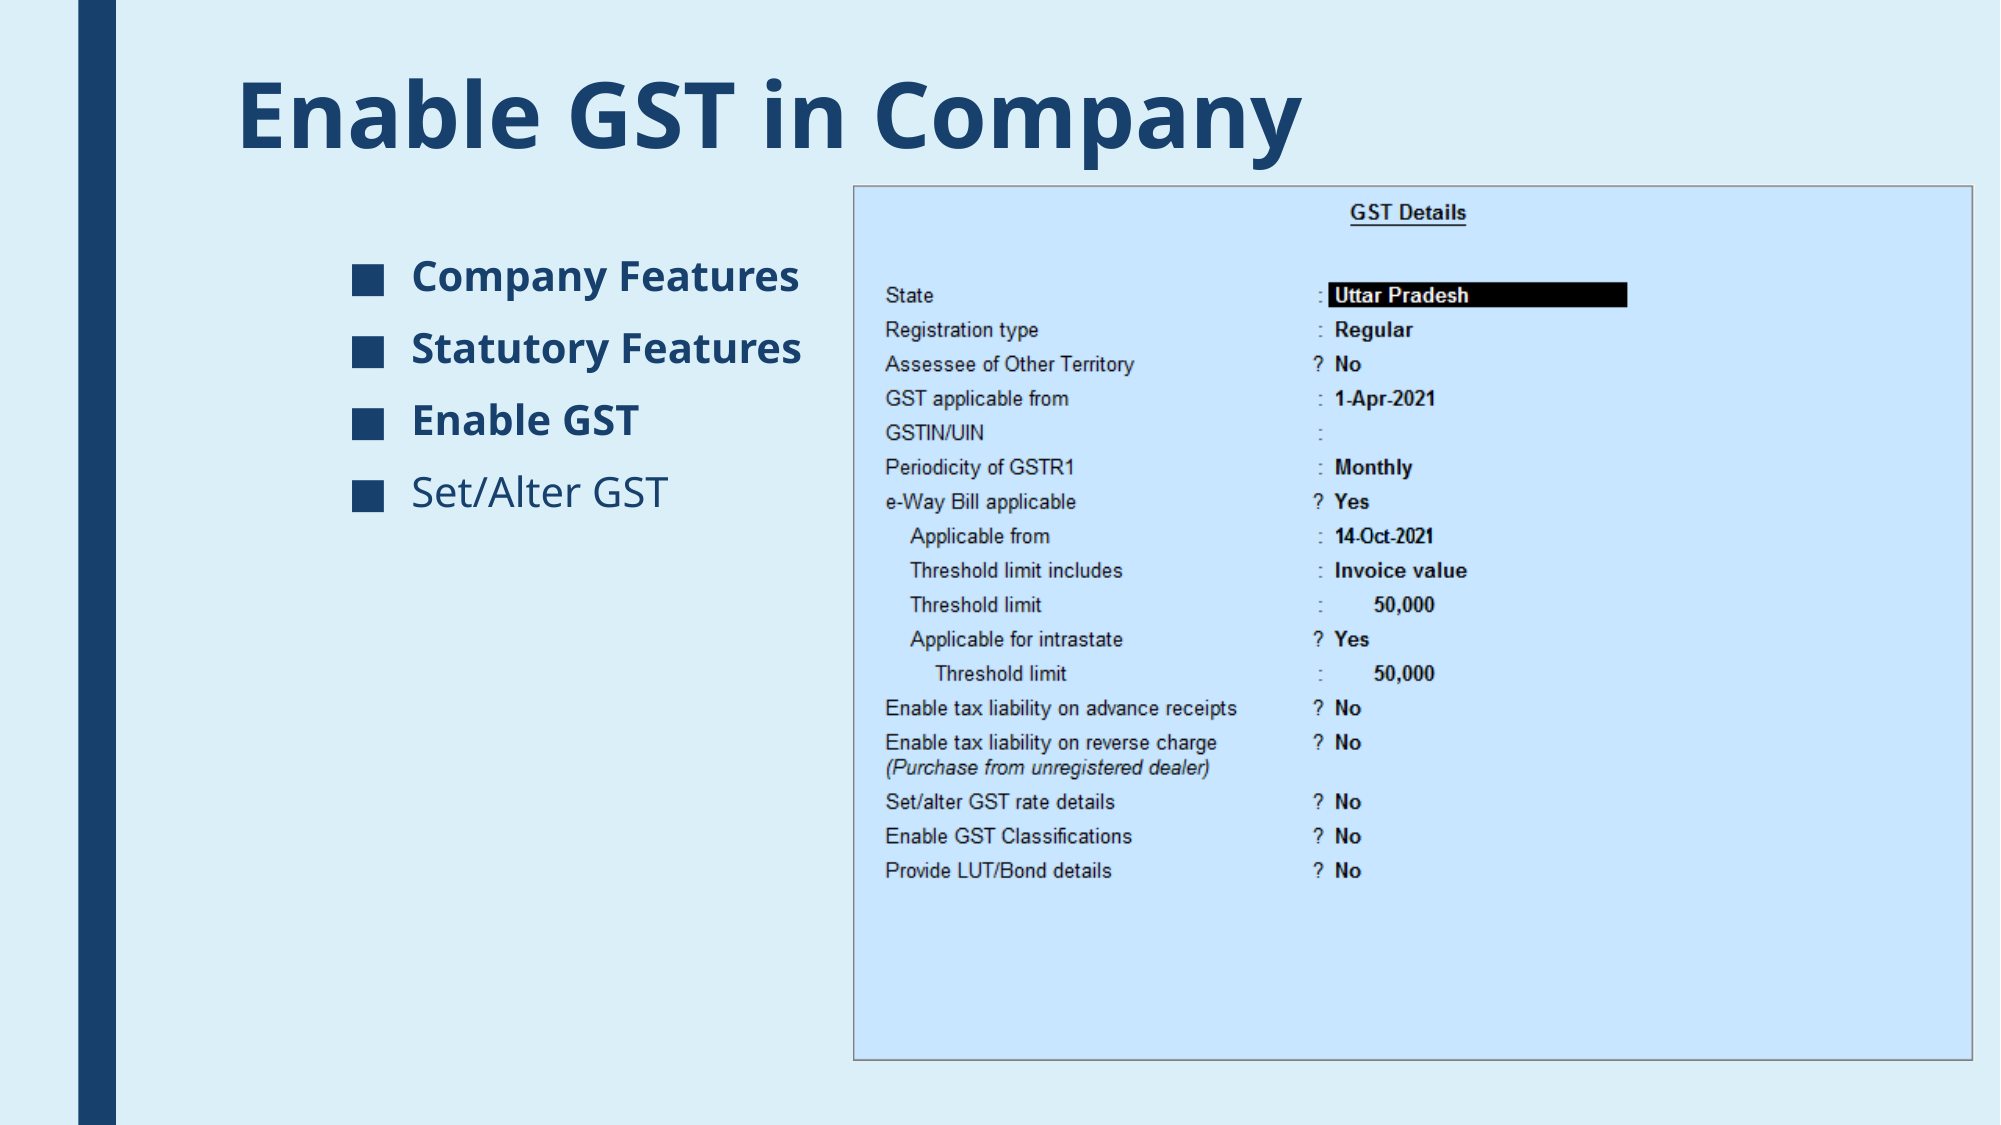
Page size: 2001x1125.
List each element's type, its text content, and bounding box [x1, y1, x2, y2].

picture [853, 184, 1975, 1061]
list Company Features Statutory Features Enable GST Set/Alter GST [333, 245, 819, 606]
title Enable GST in Company [220, 62, 1796, 307]
